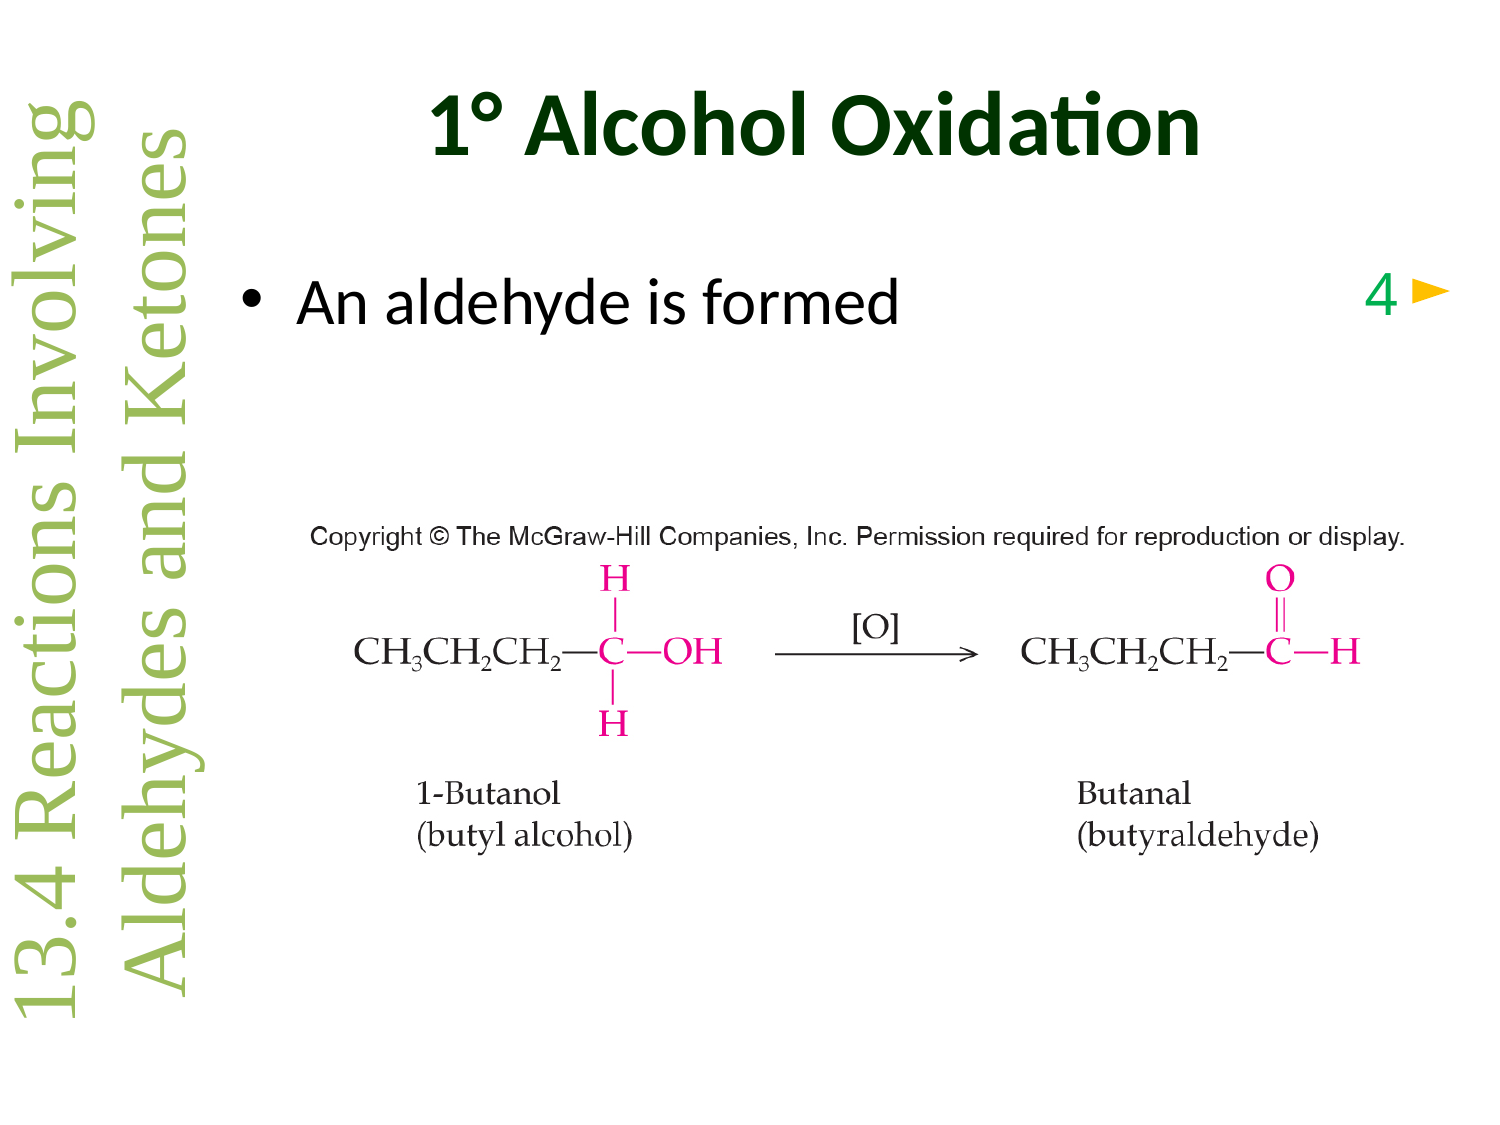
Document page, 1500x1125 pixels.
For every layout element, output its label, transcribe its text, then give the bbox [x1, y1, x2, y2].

list An aldehyde is formed [225, 249, 1313, 588]
text_box 13.4 Reactions Involving Aldehydes and Ketones [12, 25, 175, 1101]
title 1° Alcohol Oxidation [187, 24, 1463, 213]
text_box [1324, 249, 1451, 337]
picture [308, 524, 1407, 860]
